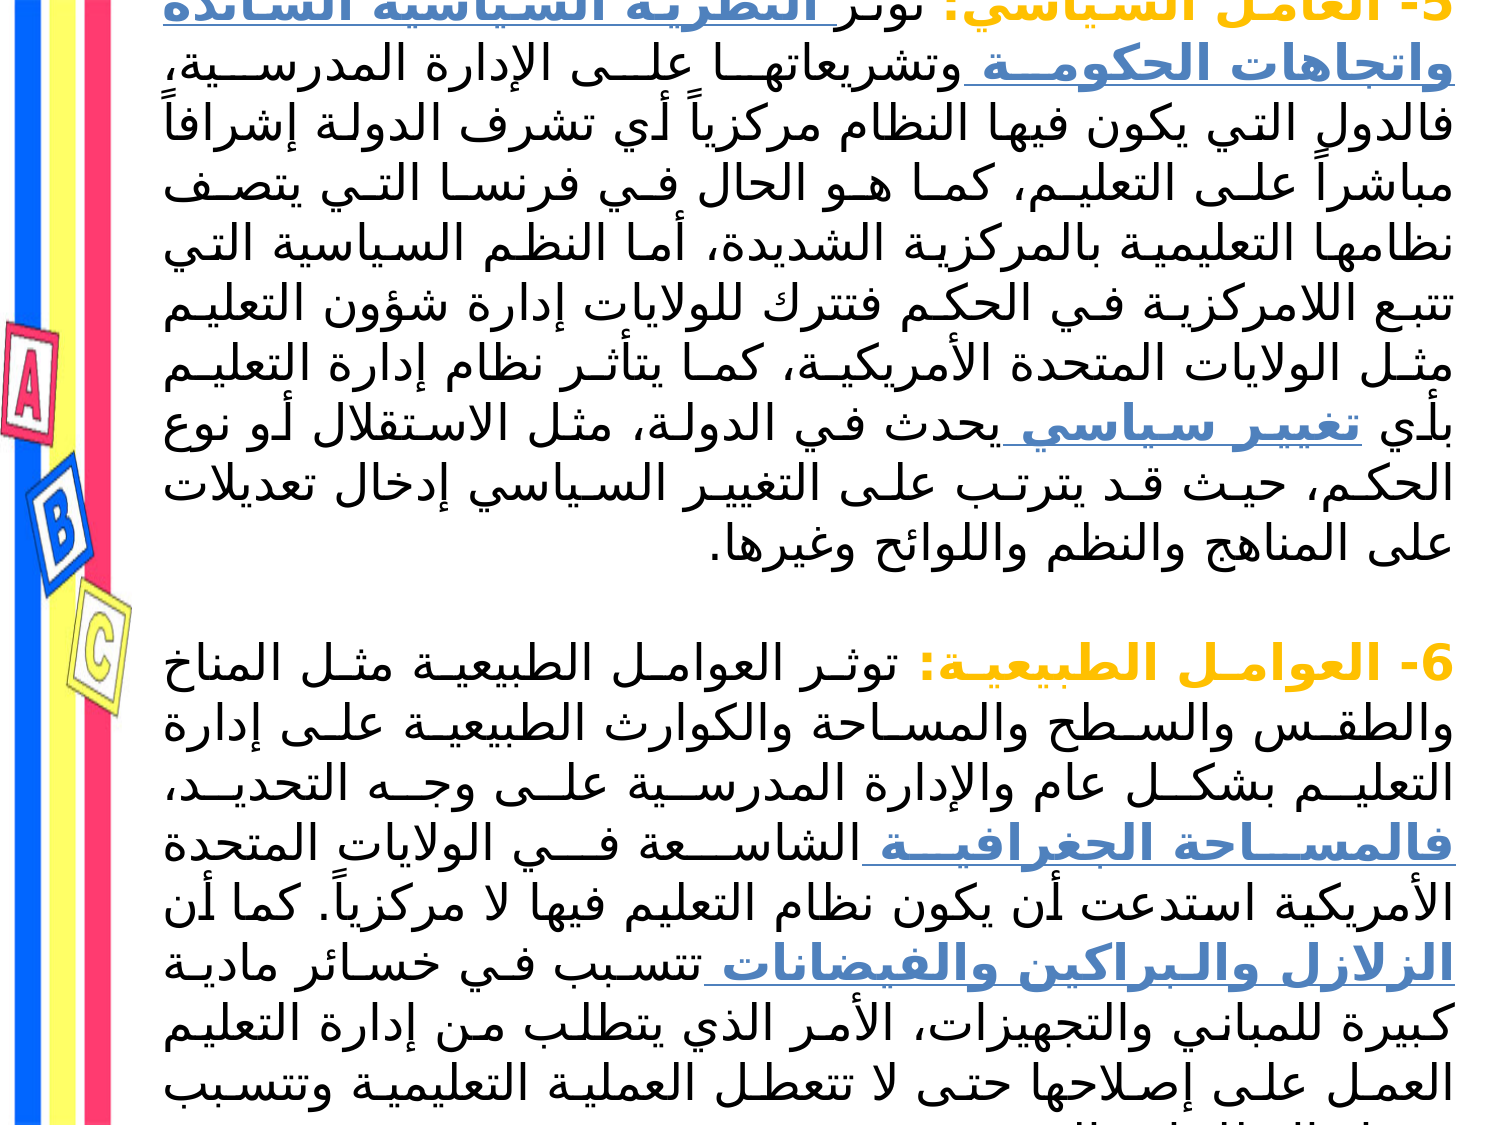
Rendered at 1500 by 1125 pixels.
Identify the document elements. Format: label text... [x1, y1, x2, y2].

text_box 5- العامل السياسي: توثر النظرية السياسية السائدة واتجاهات الحكومة وتشريعاتها على الإدارة المدرسية، فالدول التي يكون فيها النظام مركزياً أي تشرف الدولة إشرافاً مباشراً على التعليم، كما هو الحال في فرنسا التي يتصف نظامها التعليمية بالمركزية الشديدة، أما النظم السياسية التي تتبع اللامركزية في الحكم فتترك للولايات إدارة شؤون التعليم مثل الولايات المتحدة الأمريكية، كما يتأثر نظام إدارة التعليم بأي تغيير سياسي يحدث في الدولة، مثل الاستقلال أو نوع الحكم، حيث قد يترتب على التغيير السياسي إدخال تعديلات على المناهج والنظم واللوائح وغيرها. 6- العوامل الطبيعية: توثر العوامل الطبيعية مثل المناخ والطقس والسطح والمساحة والكوارث الطبيعية على إدارة التعليم بشكل عام والإدارة المدرسية على وجه التحديد، فالمساحة الجغرافية الشاسعة في الولايات المتحدة الأمريكية استدعت أن يكون نظام التعليم فيها لا مركزياً. كما أن الزلازل والبراكين والفيضانات تتسبب في خسائر مادية كبيرة للمباني والتجهيزات، الأمر الذي يتطلب من إدارة التعليم العمل على إصلاحها حتى لا تتعطل العملية التعليمية وتتسبب في إرباك للإدارة المدرسية. [149, 0, 1471, 1125]
picture [0, 0, 148, 1125]
